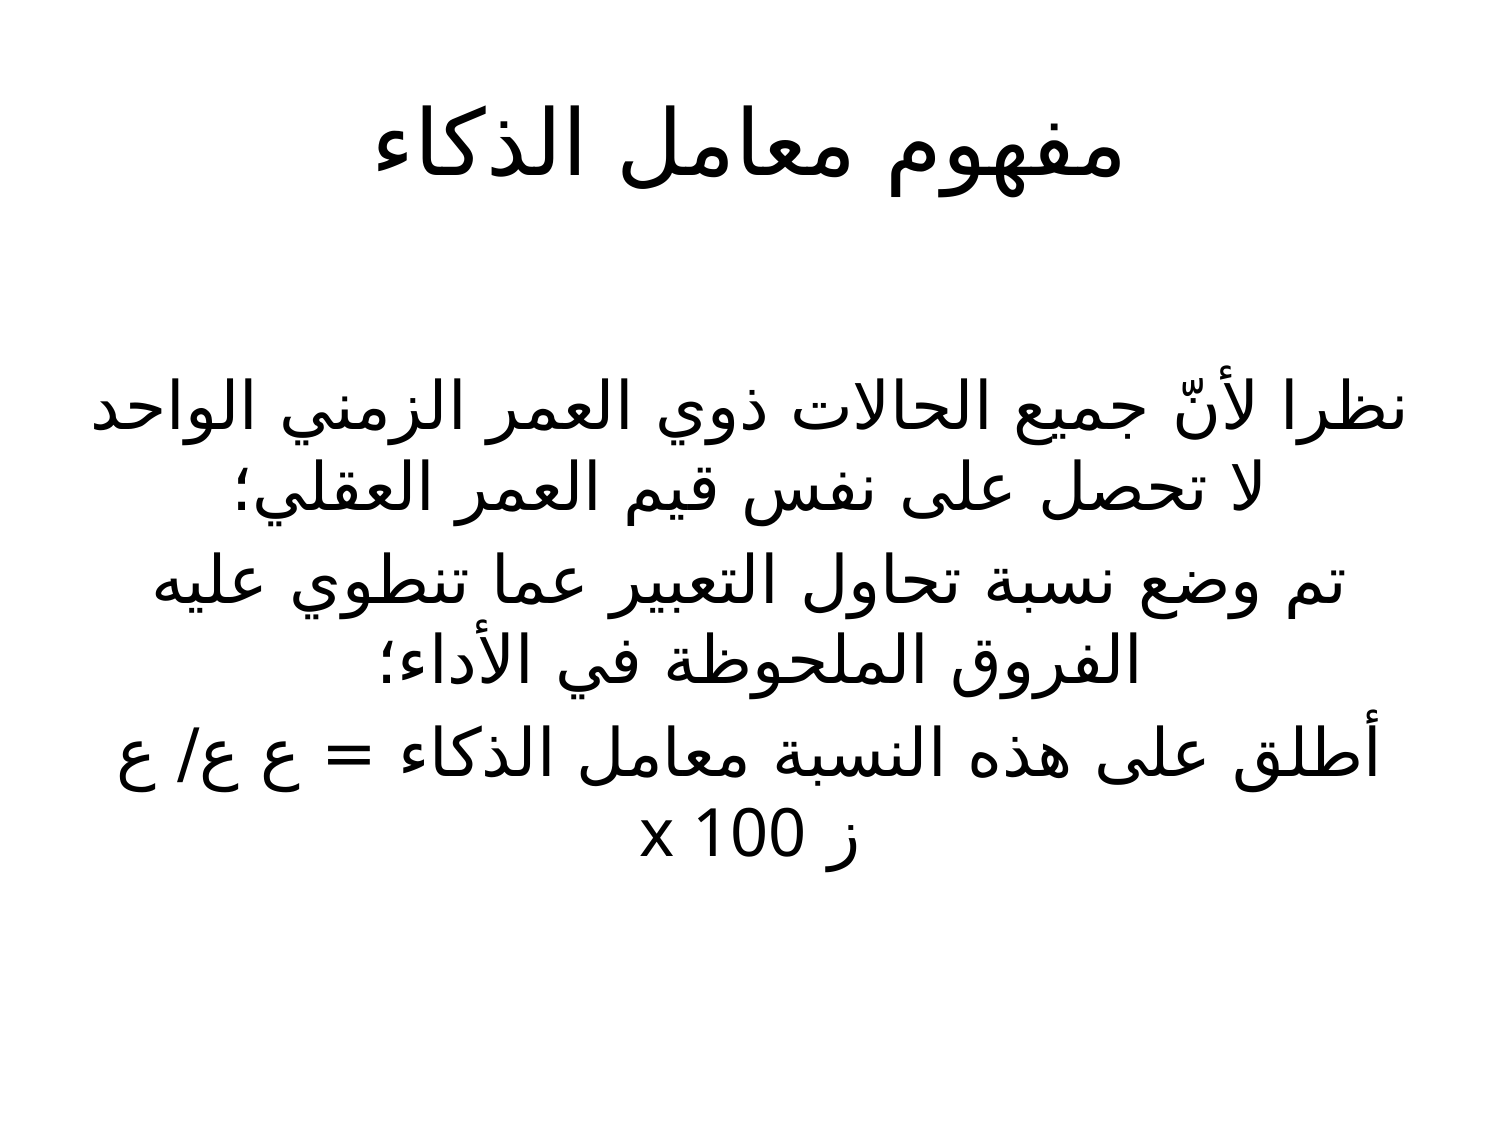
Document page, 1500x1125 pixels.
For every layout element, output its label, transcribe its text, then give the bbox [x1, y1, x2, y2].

title مفهوم معامل الذكاء [75, 45, 1425, 233]
list نظرا لأنّ جميع الحالات ذوي العمر الزمني الواحد لا تحصل على نفس قيم العمر العقلي؛ تم وضع نسبة تحاول التعبير عما تنطوي عليه الفروق الملحوظة في الأداء؛ أطلق على هذه النسبة معامل الذكاء = ع ع/ ع ز x 100 [75, 262, 1425, 1005]
